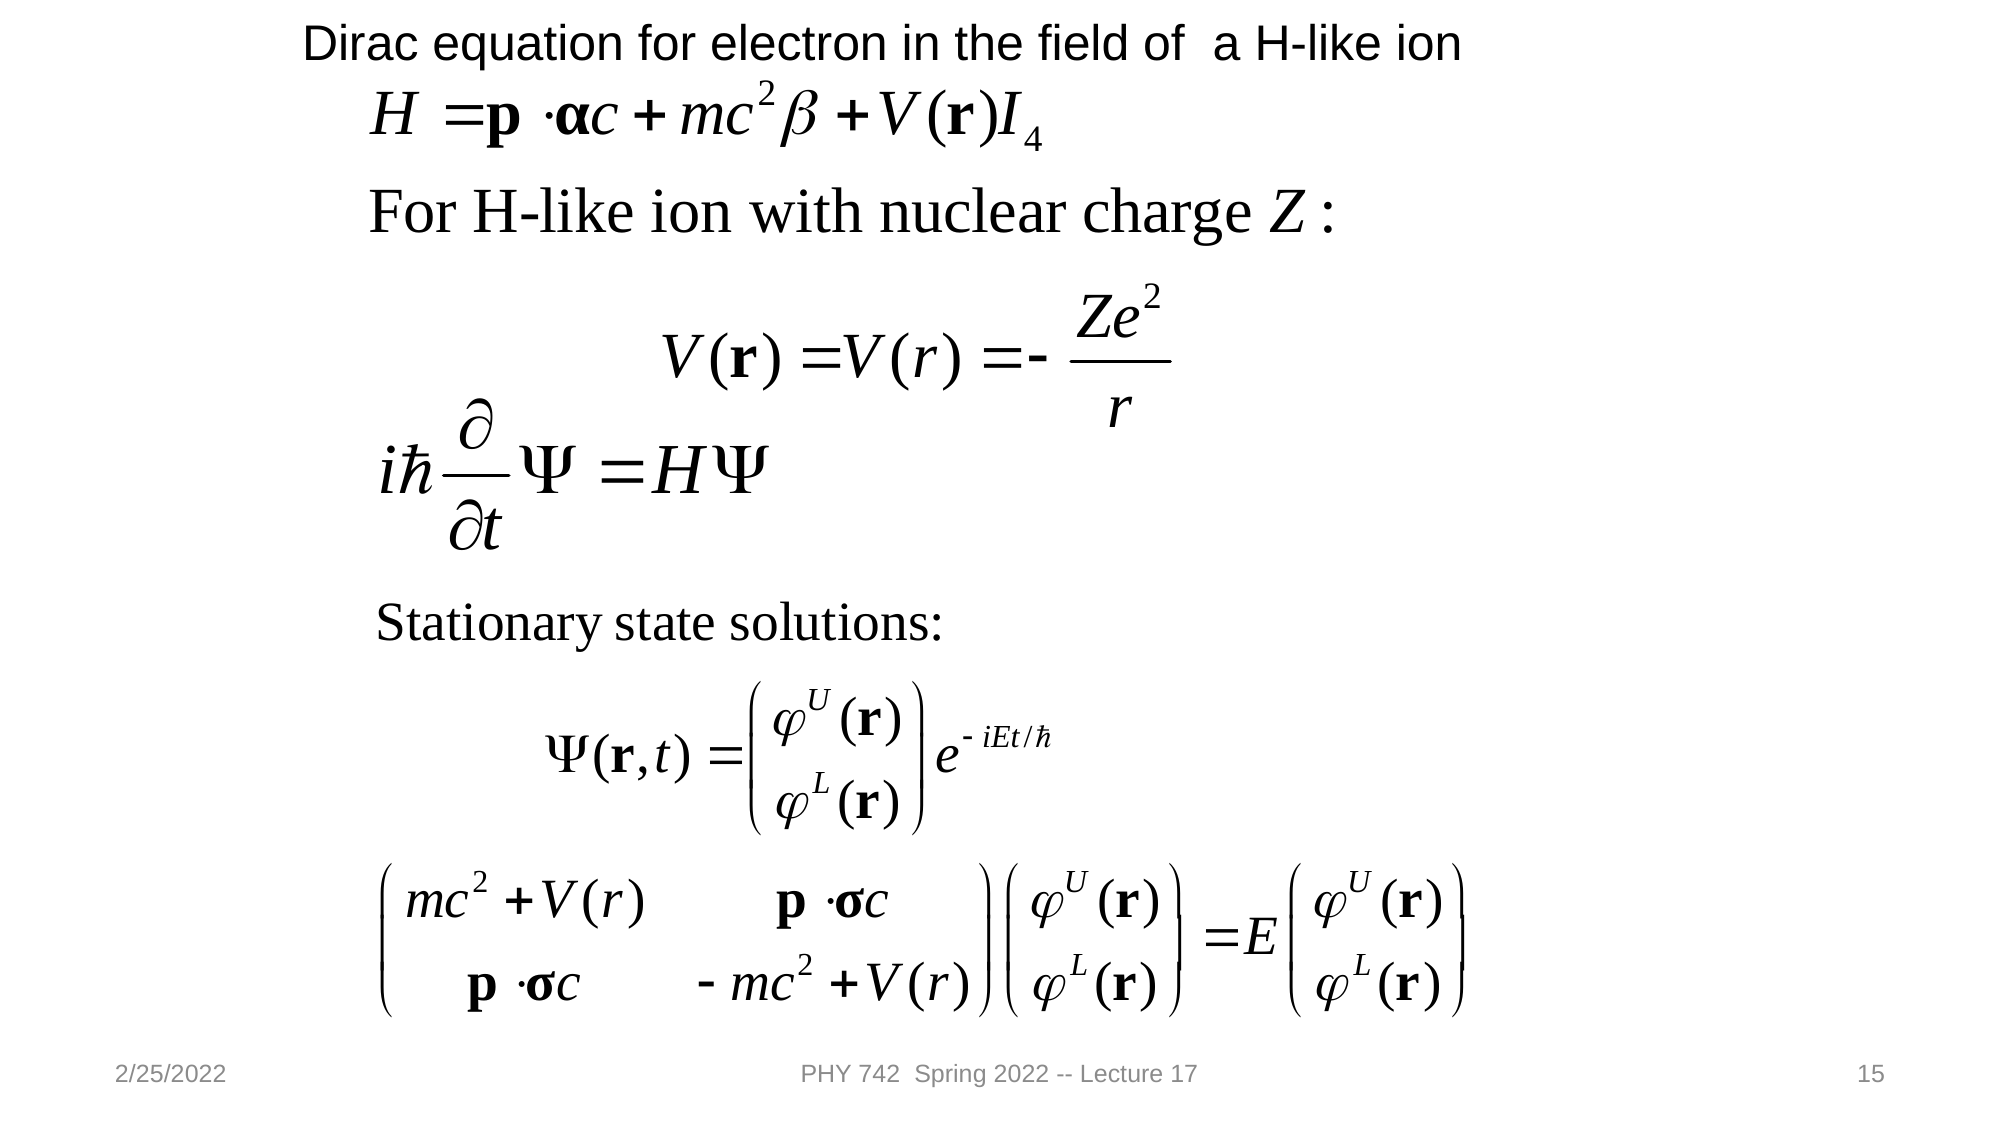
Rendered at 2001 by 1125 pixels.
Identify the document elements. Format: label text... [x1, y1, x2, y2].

slide_number 15 [1433, 1042, 1900, 1103]
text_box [372, 381, 780, 562]
footer PHY 742 Spring 2022 -- Lecture 17 [683, 1042, 1317, 1103]
text_box Dirac equation for electron in the field of a H-like ion [287, 3, 1638, 79]
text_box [362, 67, 1343, 437]
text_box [372, 593, 1476, 1026]
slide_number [99, 1042, 567, 1103]
